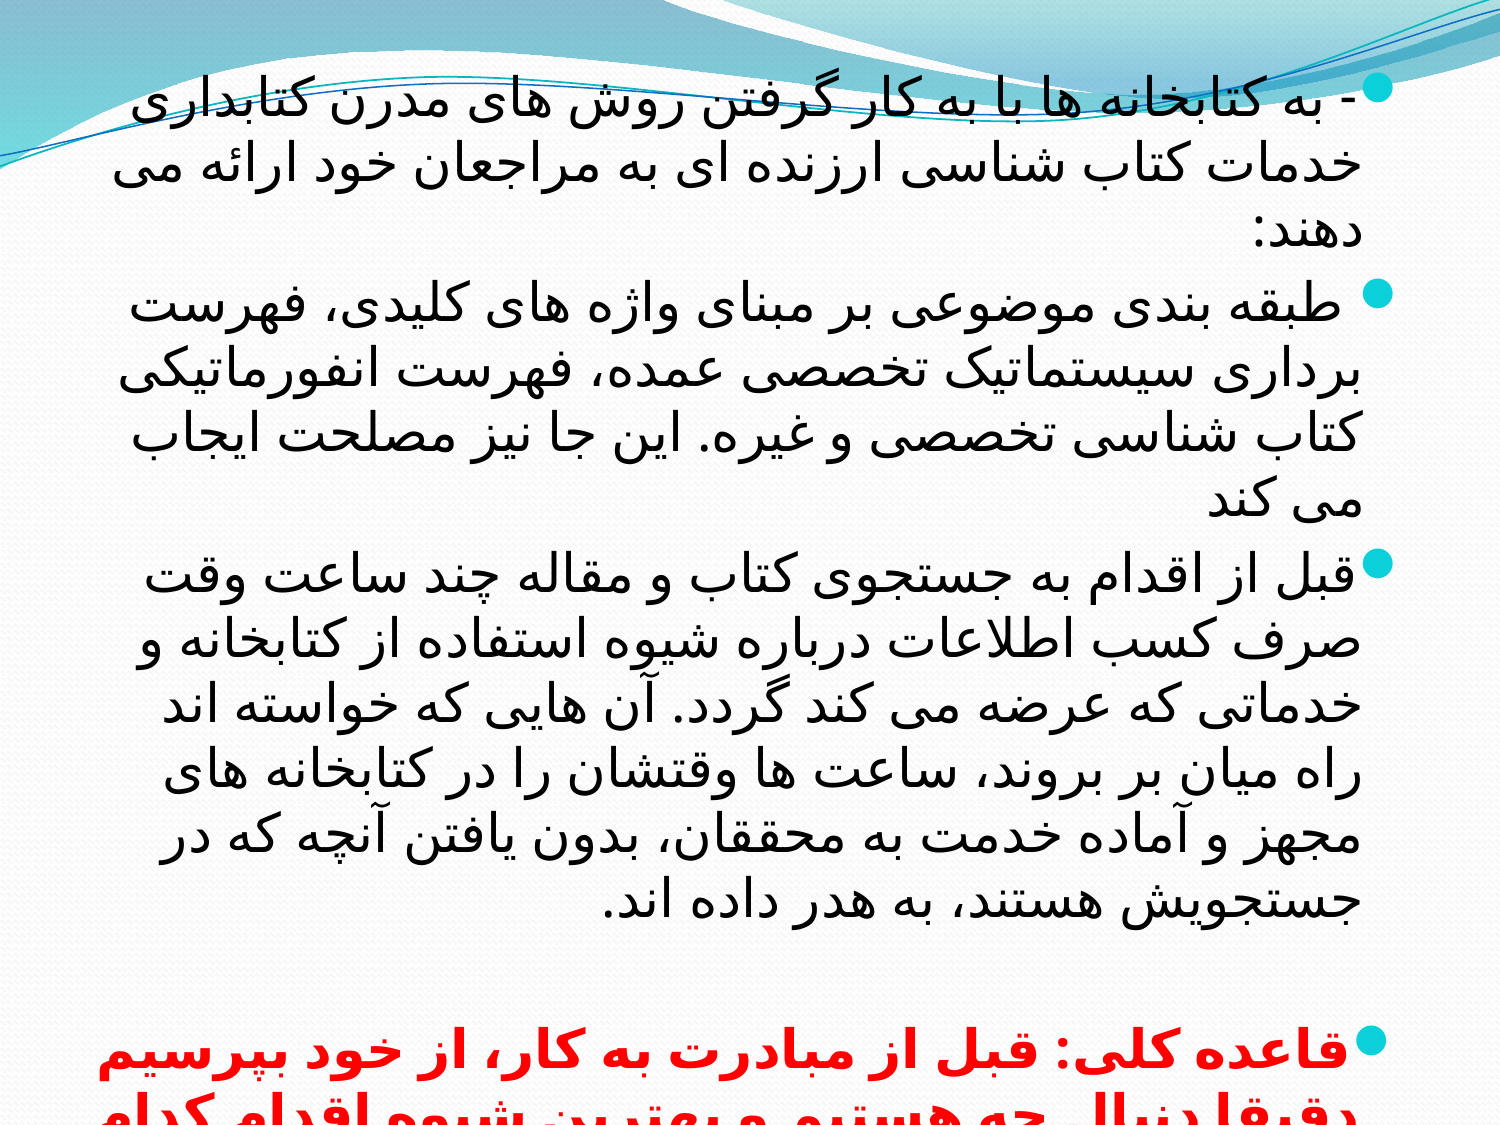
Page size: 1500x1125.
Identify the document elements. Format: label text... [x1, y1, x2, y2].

list - به کتابخانه ها با به کار گرفتن روش های مدرن کتابداری خدمات کتاب شناسی ارزنده ای به مراجعان خود ارائه می دهند: طبقه بندی موضوعی بر مبنای واژه های کلیدی، فهرست برداری سیستماتیک تخصصی عمده، فهرست انفورماتیکی کتاب شناسی تخصصی و غیره. این جا نیز مصلحت ایجاب می کند قبل از اقدام به جستجوی کتاب و مقاله چند ساعت وقت صرف کسب اطلاعات درباره شیوه استفاده از کتابخانه و خدماتی که عرضه می کند گردد. آن هایی که خواسته اند راه میان بر بروند، ساعت ها وقتشان را در کتابخانه های مجهز و آماده خدمت به محققان، بدون یافتن آنچه که در جستجویش هستند، به هدر داده اند. قاعده کلی: قبل از مبادرت به کار، از خود بپرسیم دقیقا دنبال چه هستیم و بهترین شیوه اقدام کدام است. [75, 54, 1425, 1038]
